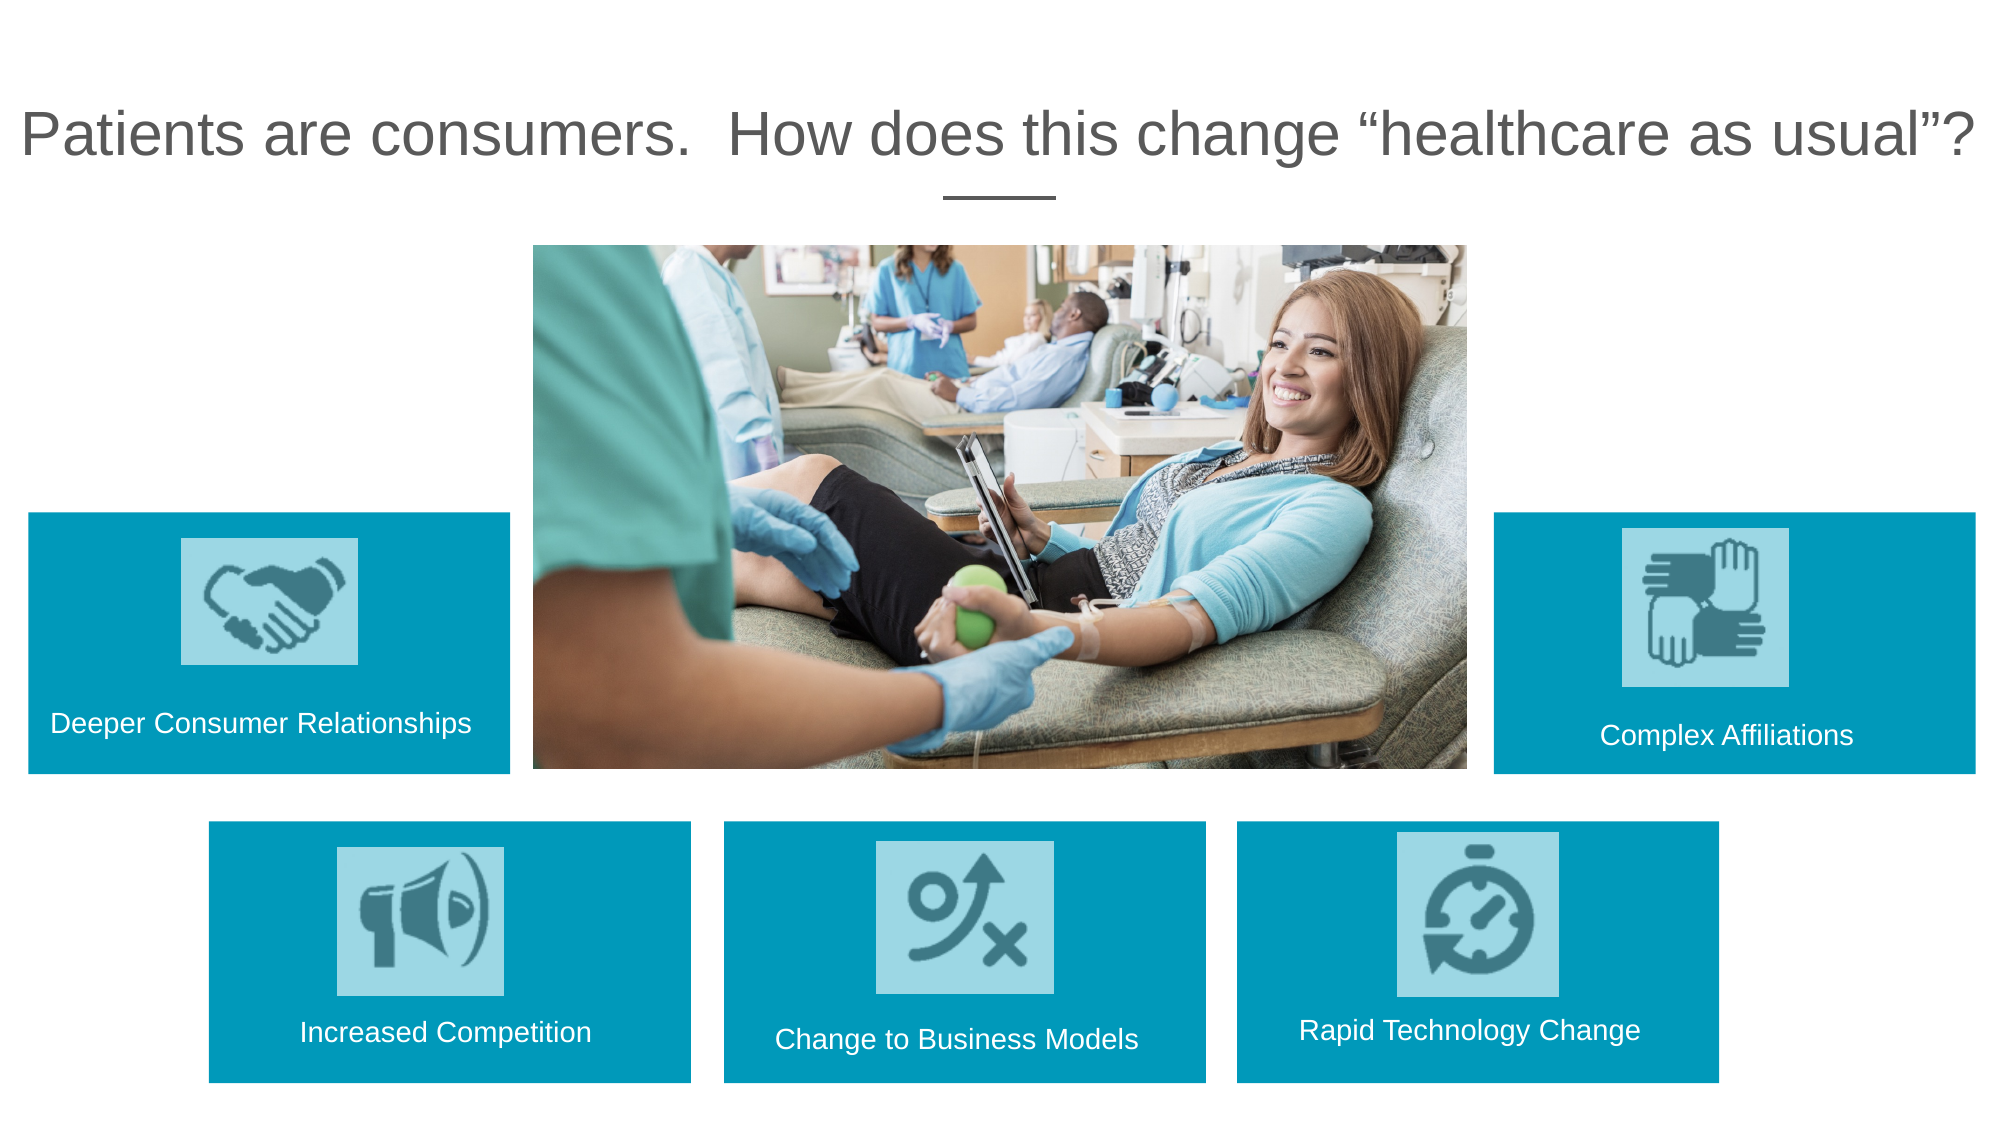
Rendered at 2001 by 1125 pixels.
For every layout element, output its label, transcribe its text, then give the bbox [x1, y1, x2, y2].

text_box Complex Affiliations [1494, 702, 1961, 759]
picture [1397, 832, 1559, 997]
text_box Rapid Technology Change [1237, 996, 1704, 1054]
text_box [208, 820, 692, 1084]
text_box [1493, 511, 1977, 775]
text_box [1236, 820, 1720, 1084]
text_box [27, 511, 511, 775]
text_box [0, 85, 2000, 198]
picture [180, 538, 358, 665]
text_box Deeper Consumer Relationships [28, 690, 495, 748]
picture [337, 847, 504, 996]
text_box Increased Competition [212, 999, 680, 1057]
picture [533, 245, 1467, 769]
text_box Change to Business Models [724, 1005, 1191, 1063]
picture [876, 841, 1054, 994]
picture [1622, 528, 1789, 687]
text_box [723, 820, 1207, 1084]
